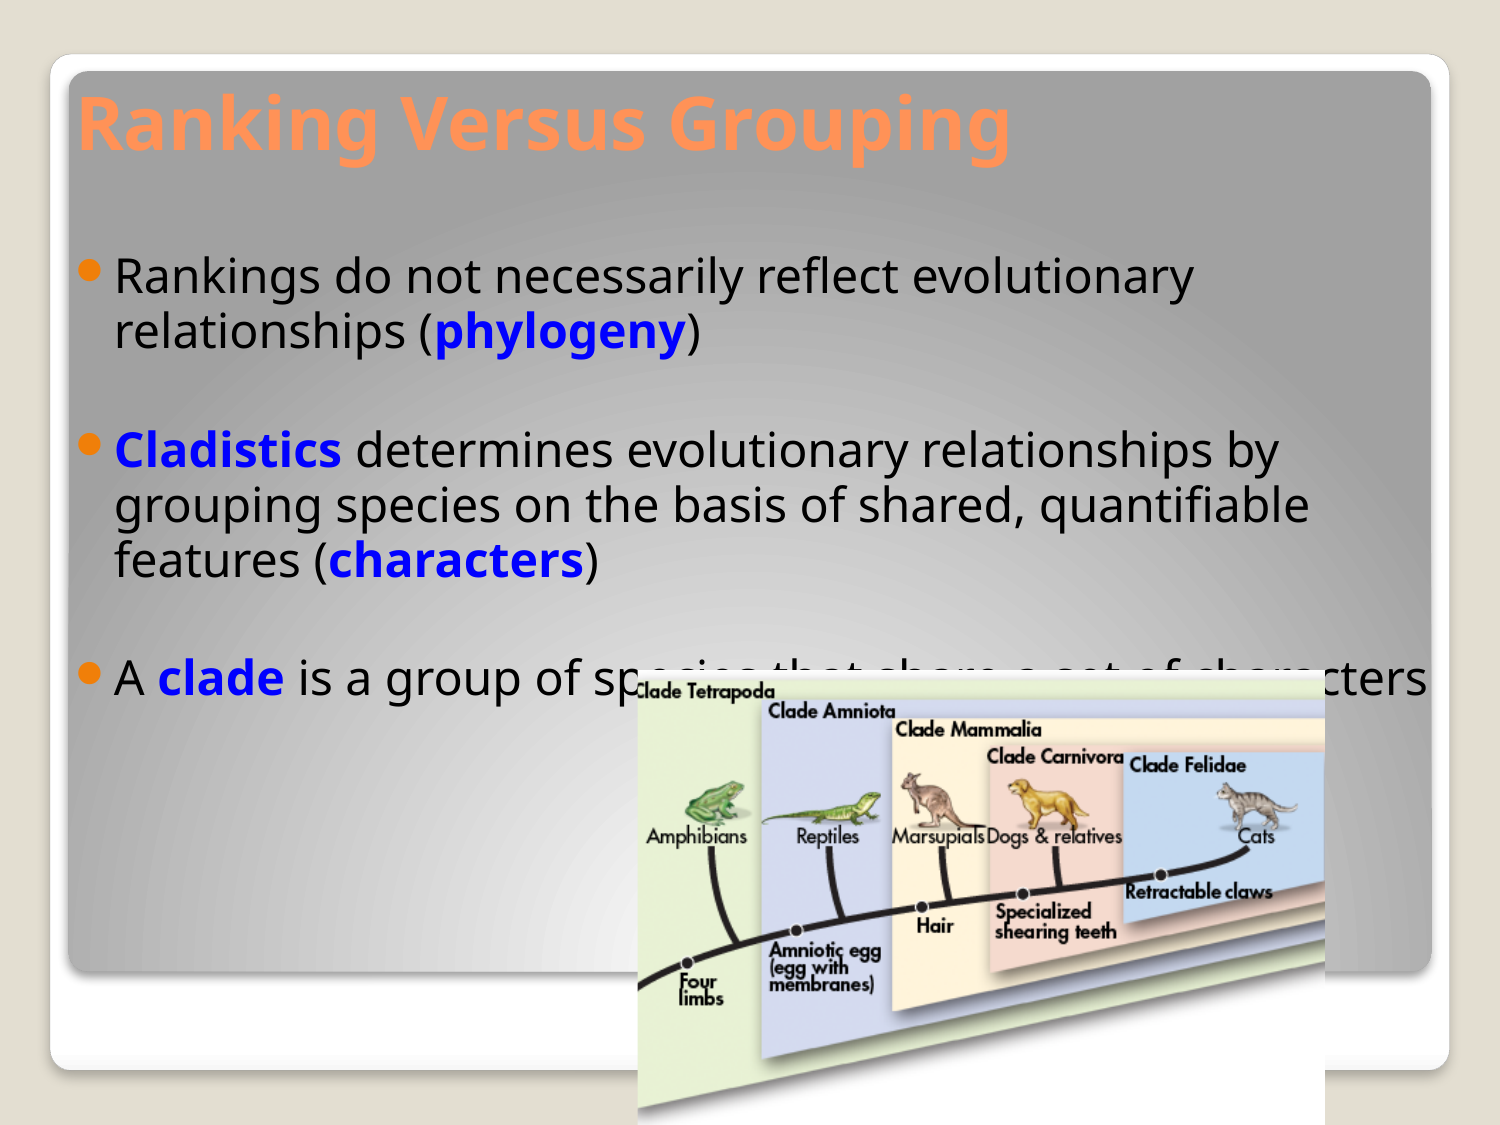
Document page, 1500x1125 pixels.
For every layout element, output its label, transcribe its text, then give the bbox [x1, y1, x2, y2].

list Rankings do not necessarily reflect evolutionary relationships (phylogeny) Cladistics determines evolutionary relationships by grouping species on the basis of shared, quantifiable features (characters) A clade is a group of species that share a set of characters [75, 187, 1463, 750]
picture [637, 670, 1326, 1125]
title Ranking Versus Grouping [75, 82, 1425, 168]
